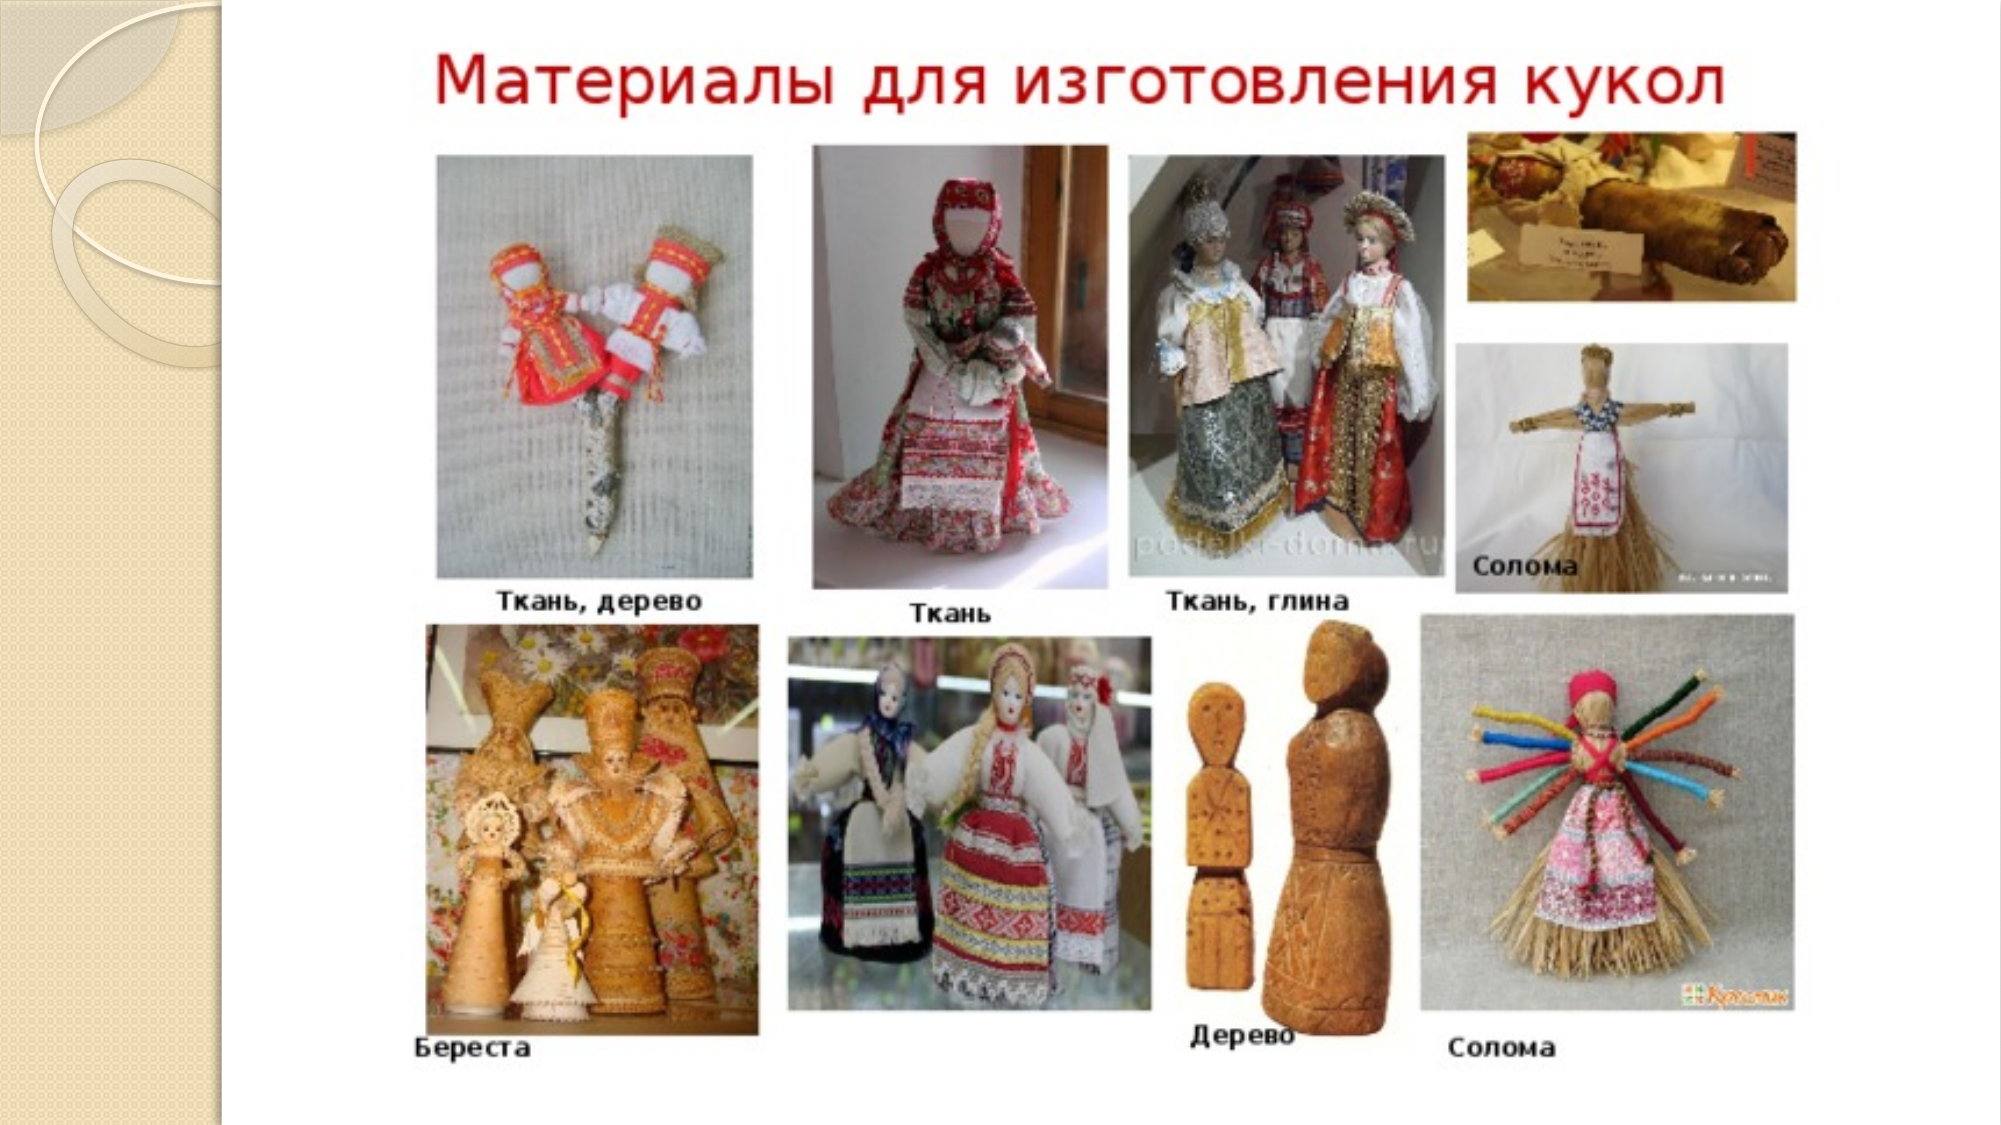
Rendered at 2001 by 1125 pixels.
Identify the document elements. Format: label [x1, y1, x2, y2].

list [338, 33, 1826, 1090]
